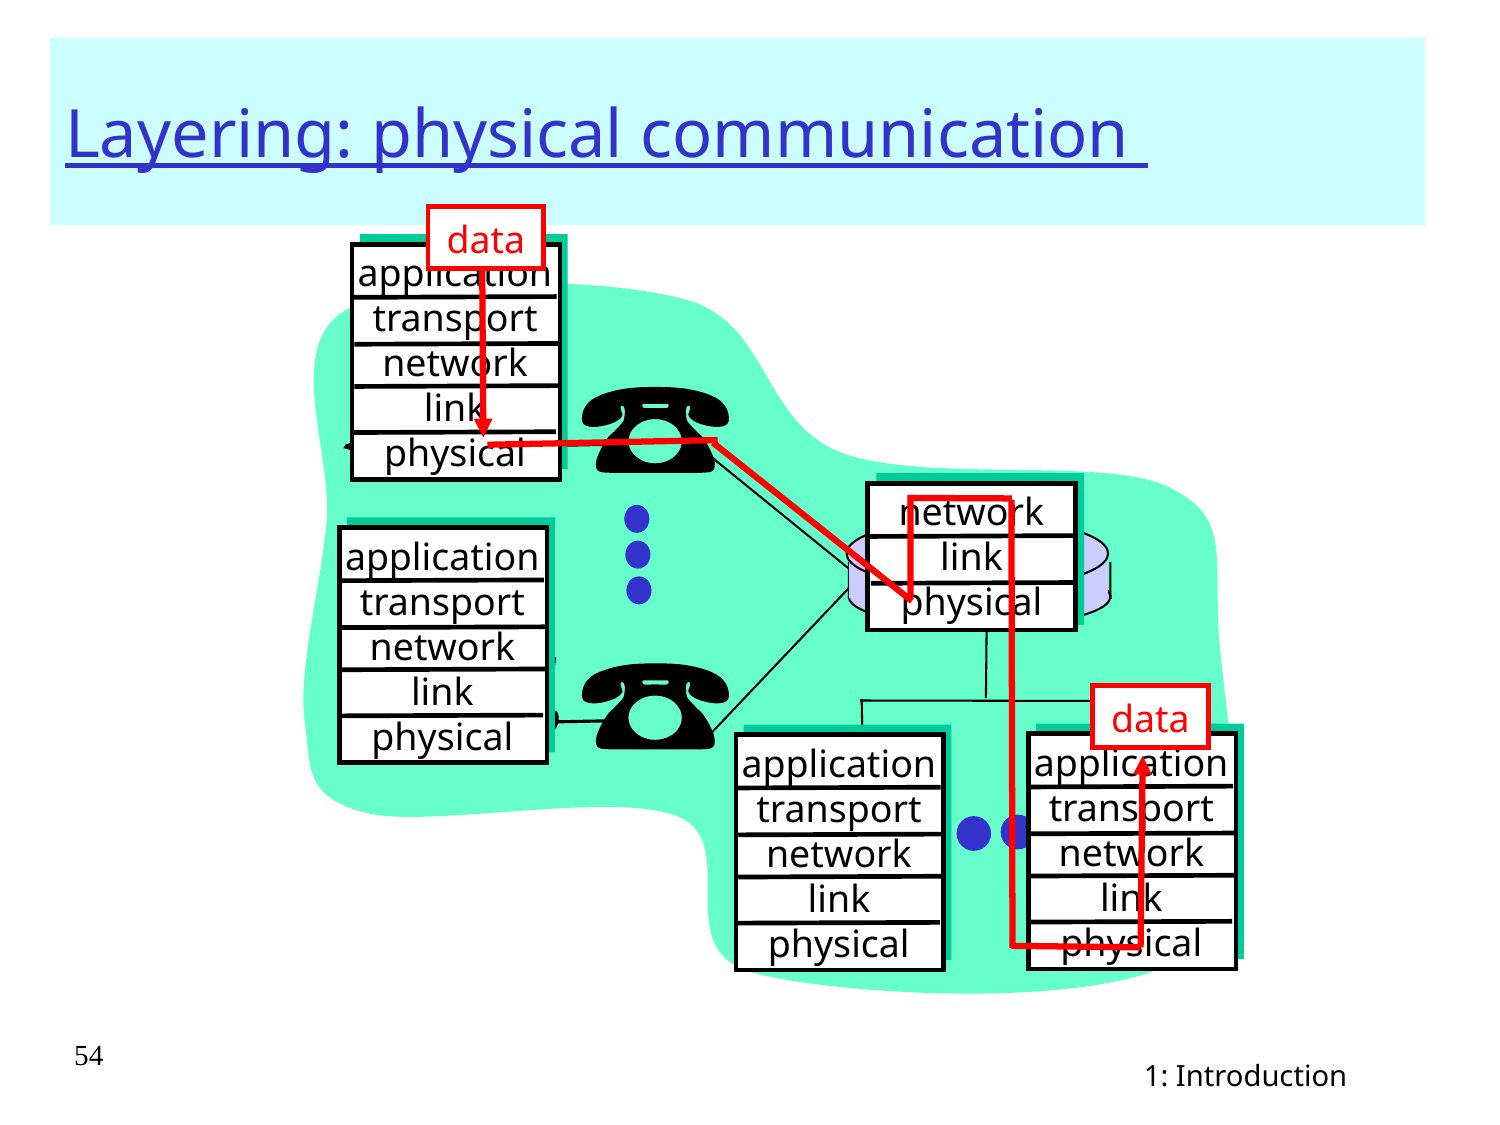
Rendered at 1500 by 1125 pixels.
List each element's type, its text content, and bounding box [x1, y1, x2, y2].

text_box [730, 724, 952, 974]
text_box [1092, 685, 1209, 749]
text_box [283, 273, 1266, 1012]
title Layering: physical communication [49, 37, 1426, 226]
slide_number 54 [45, 1028, 119, 1094]
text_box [334, 517, 556, 766]
footer 1: Introduction [887, 1049, 1363, 1125]
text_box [346, 233, 568, 483]
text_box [1023, 723, 1245, 973]
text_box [427, 206, 544, 270]
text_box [867, 472, 1085, 632]
